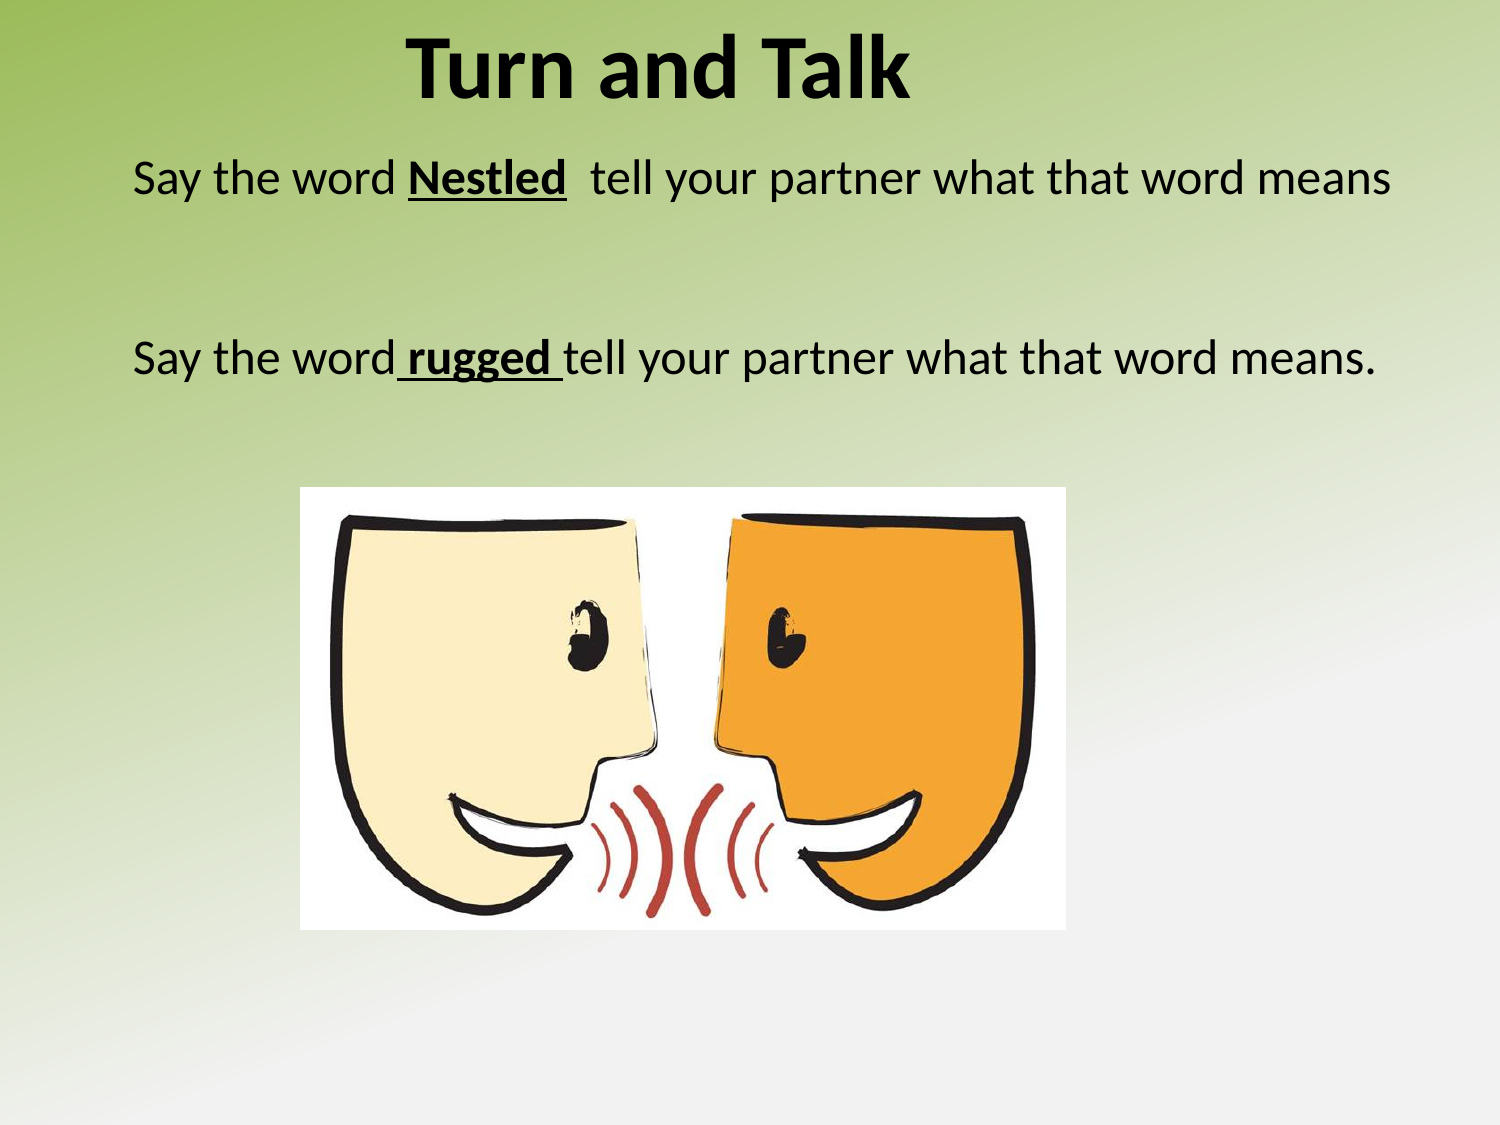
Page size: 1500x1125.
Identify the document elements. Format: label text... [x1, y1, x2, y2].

text_box Say the word Nestled tell your partner what that word means Say the word rugged tell your partner what that word means. [118, 137, 1407, 393]
text_box Turn and Talk [390, 0, 949, 125]
picture [299, 487, 1066, 930]
